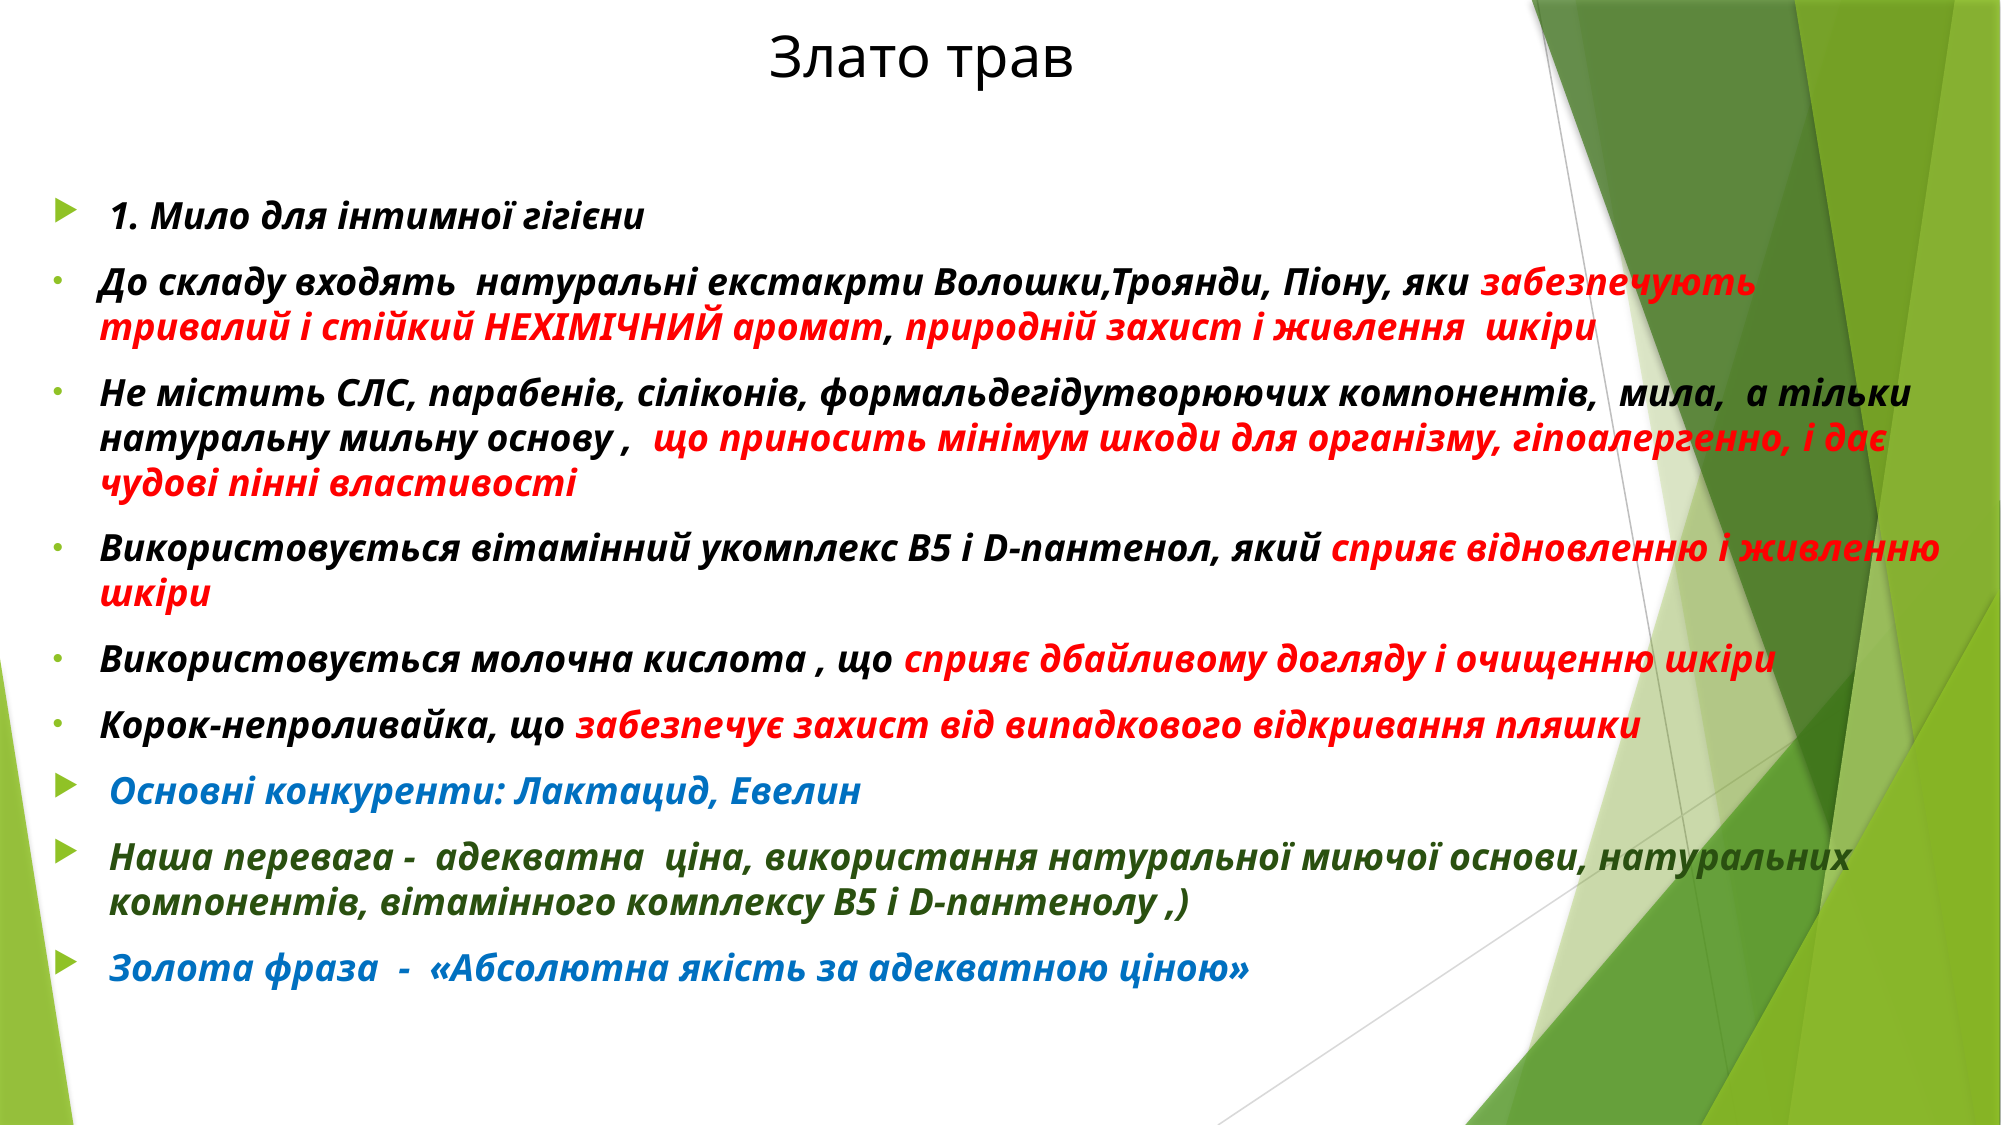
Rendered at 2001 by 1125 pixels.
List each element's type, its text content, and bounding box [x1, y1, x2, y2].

title Злато трав [217, 12, 1628, 97]
list 1. Мило для інтимної гігієни До складу входять натуральні екстакрти Волошки,Троянди, Піону, яки забезпечують тривалий і стійкий НЕХІМІЧНИЙ аромат, природній захист і живлення шкіри Не містить СЛС, парабенів, сіліконів, формальдегідутворюючих компонентів, мила, а тільки натуральну мильну основу , що приносить мінімум шкоди для організму, гіпоалергенно, і дає чудові пінні властивості Використовується вітамінний укомплекс В5 і D-пантенол, який сприяє відновленню і живленню шкіри Використовується молочна кислота , що сприяє дбайливому догляду і очищенню шкіри Корок-непроливайка, що забезпечує захист від випадкового відкривання пляшки Основні конкуренти: Лактацид, Евелин Наша перевага - адекватна ціна, використання натуральної миючої основи, натуральних компонентів, вітамінного комплексу В5 і D-пантенолу ,) Золота фраза - «Абсолютна якість за адекватною ціною» [37, 184, 1969, 1125]
